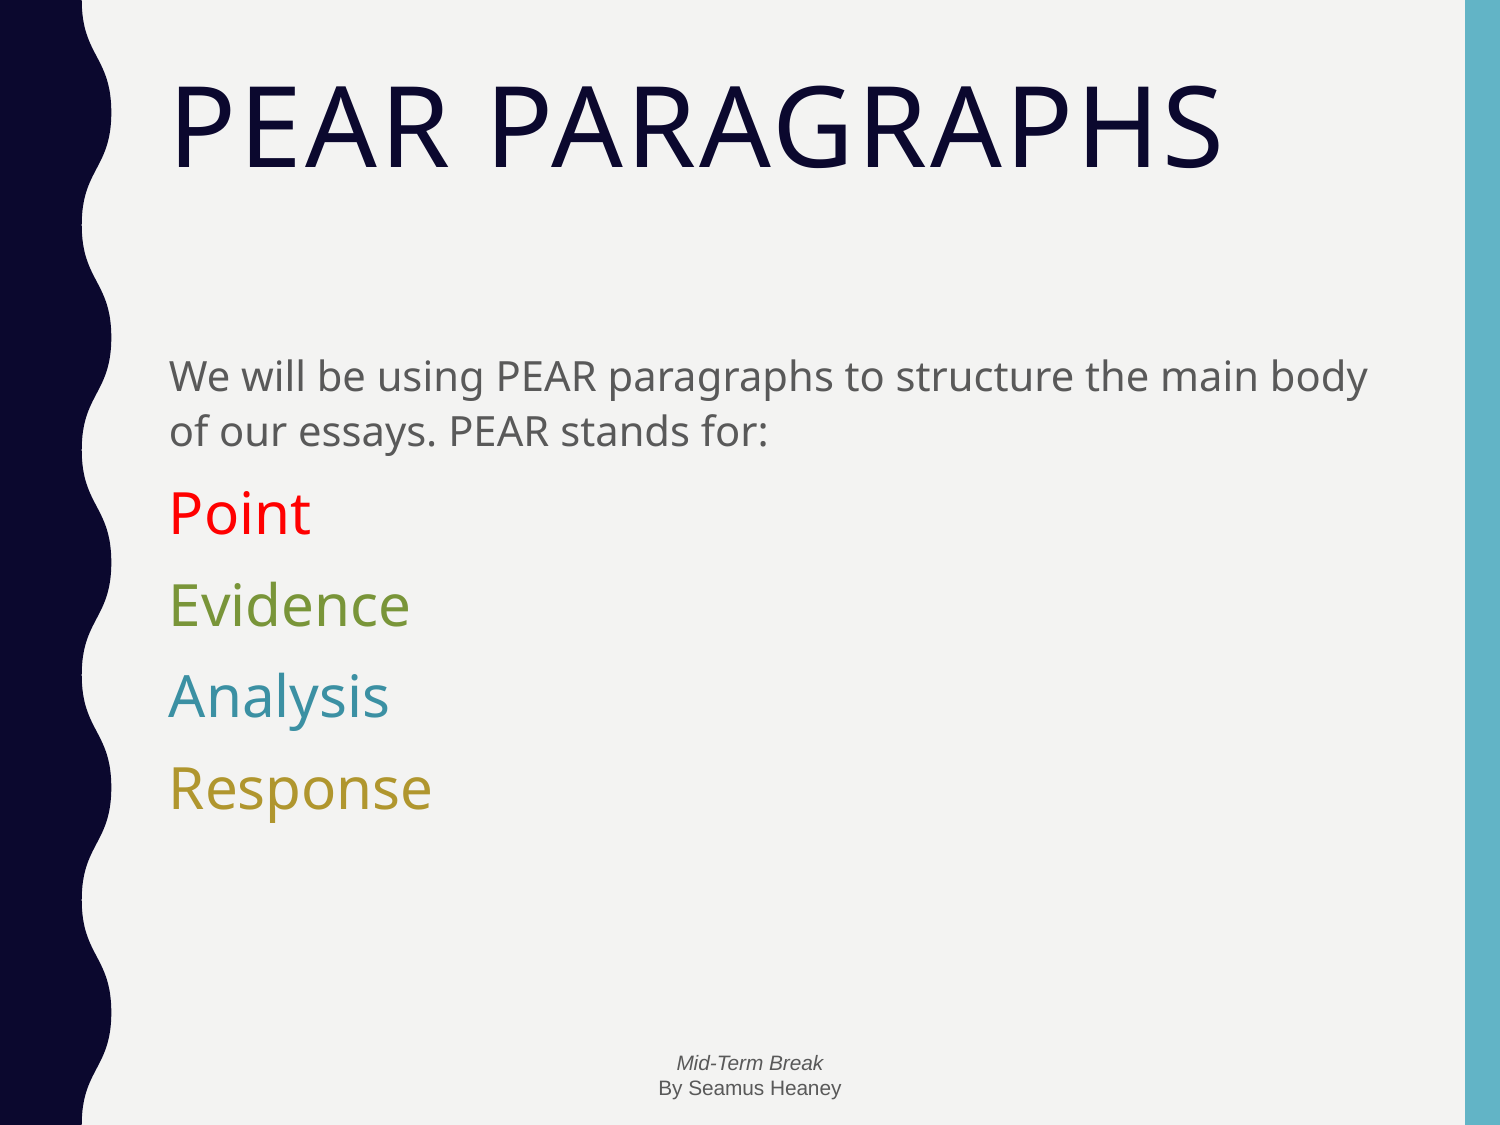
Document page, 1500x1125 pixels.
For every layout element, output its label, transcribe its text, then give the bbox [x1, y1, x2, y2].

footer Mid-Term Break By Seamus Heaney [496, 1045, 1004, 1103]
list We will be using PEAR paragraphs to structure the main body of our essays. PEAR stands for: Point Evidence Analysis Response [154, 337, 1407, 965]
title PEAR Paragraphs [154, 62, 1407, 308]
